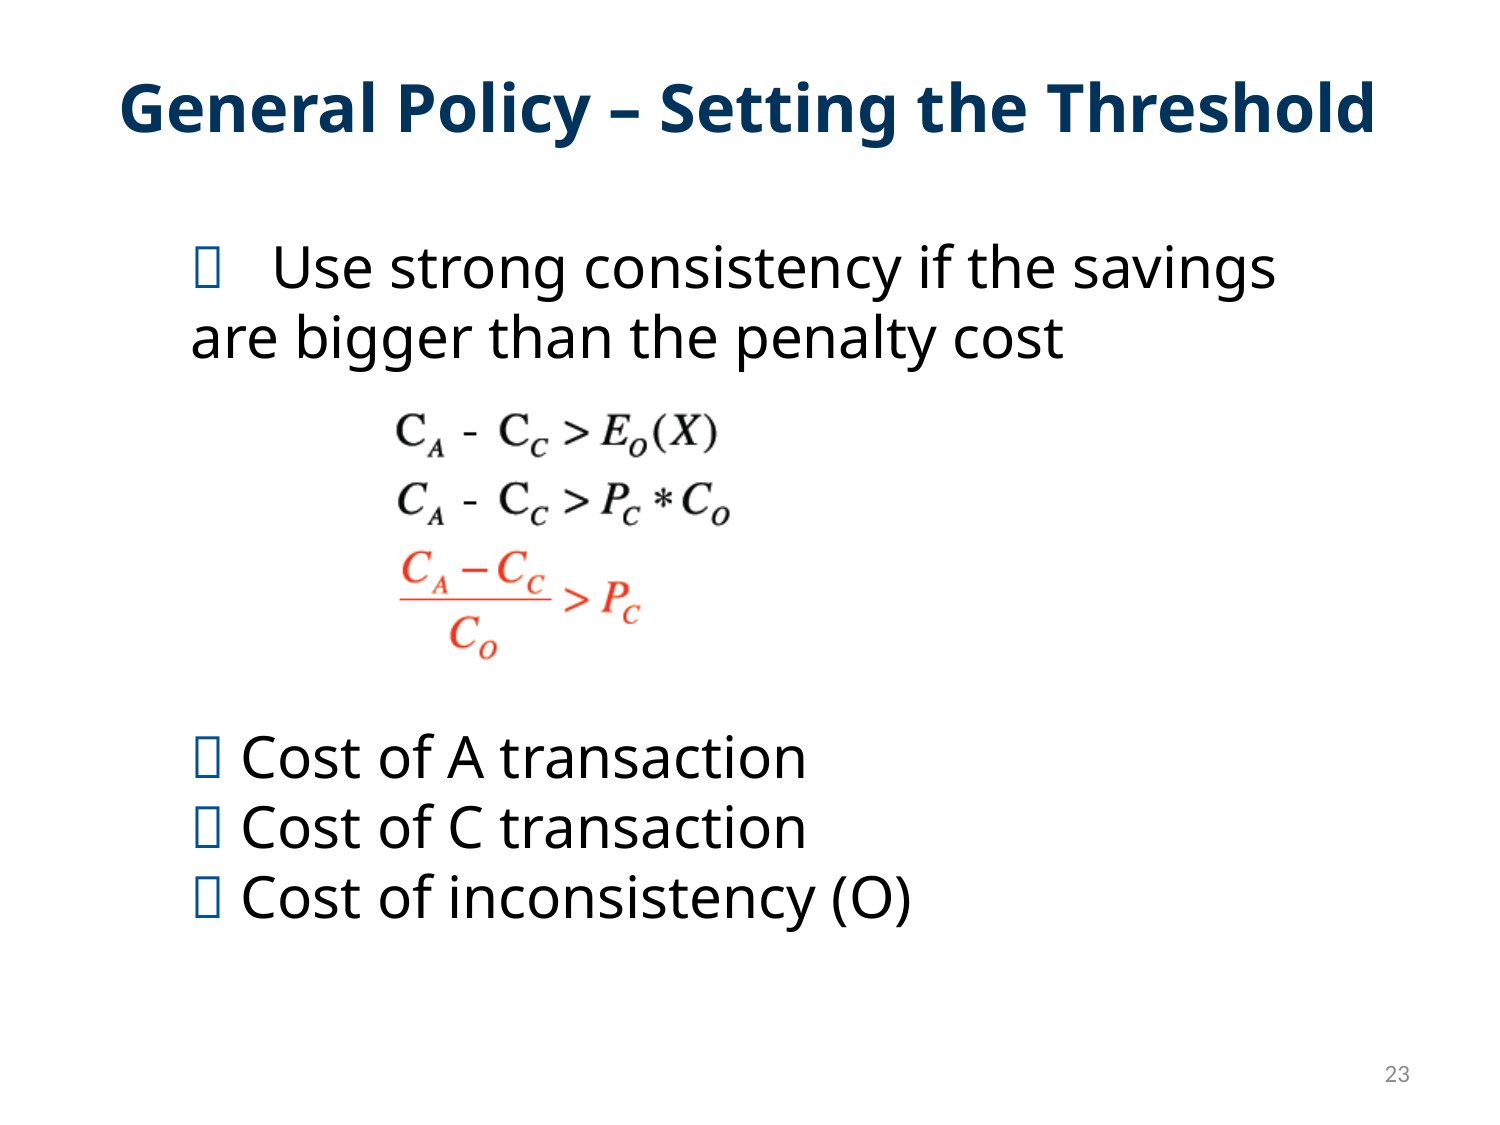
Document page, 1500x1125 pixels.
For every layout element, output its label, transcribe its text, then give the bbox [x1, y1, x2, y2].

picture [374, 398, 780, 668]
text_box  Use strong consistency if the savings are bigger than the penalty cost  Cost of A transaction  Cost of C transaction  Cost of inconsistency (O) [175, 222, 1372, 938]
text_box General Policy – Setting the Threshold [103, 58, 1394, 154]
slide_number 23 [1074, 1042, 1425, 1103]
